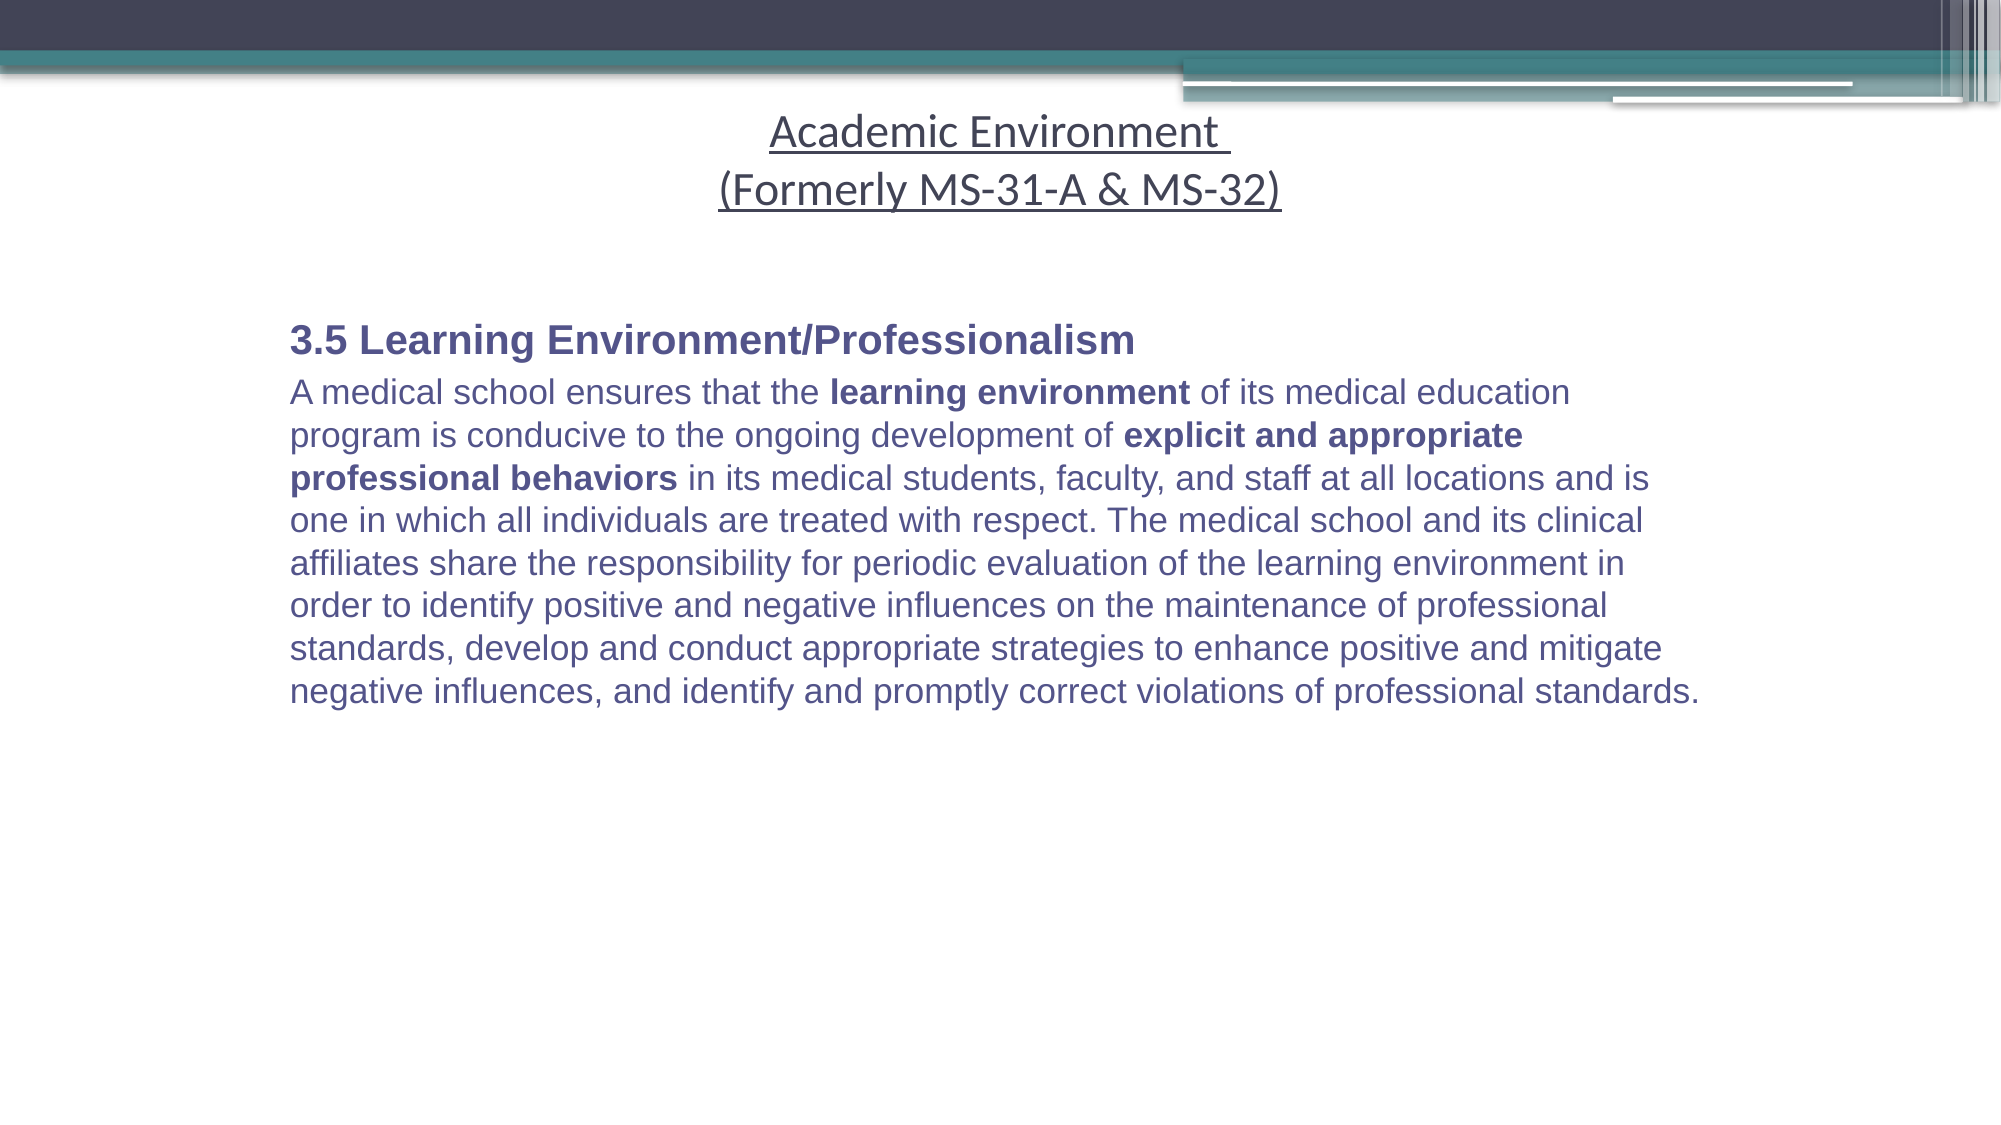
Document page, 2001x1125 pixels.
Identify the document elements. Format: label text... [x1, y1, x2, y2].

title Academic Environment (Formerly MS-31-A & MS-32) [249, 34, 1750, 223]
list 3.5 Learning Environment/Professionalism A medical school ensures that the learning environment of its medical education program is conducive to the ongoing development of explicit and appropriate professional behaviors in its medical students, faculty, and staff at all locations and is one in which all individuals are treated with respect. The medical school and its clinical affiliates share the responsibility for periodic evaluation of the learning environment in order to identify positive and negative influences on the maintenance of professional standards, develop and conduct appropriate strategies to enhance positive and mitigate negative influences, and identify and promptly correct violations of professional standards. [275, 199, 1725, 1112]
